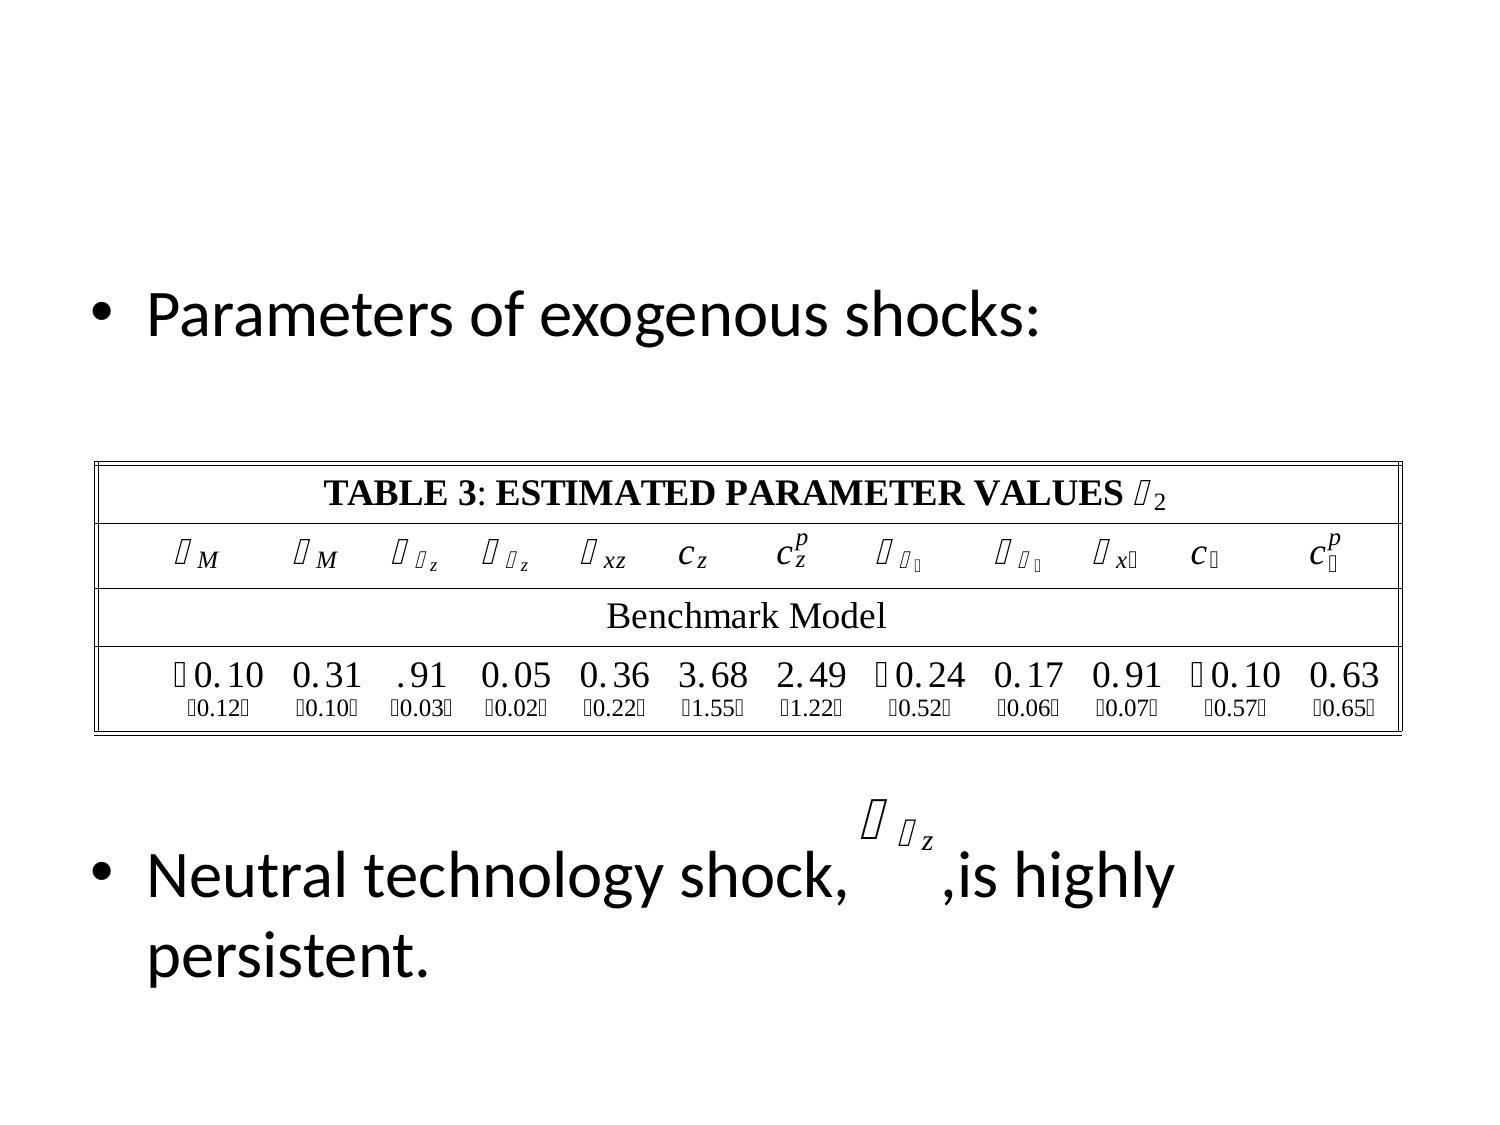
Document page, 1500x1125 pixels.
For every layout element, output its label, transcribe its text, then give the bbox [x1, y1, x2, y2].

picture [87, 449, 1410, 741]
list Parameters of exogenous shocks: Neutral technology shock, ,is highly persistent. [75, 262, 1425, 1005]
picture [824, 762, 975, 883]
